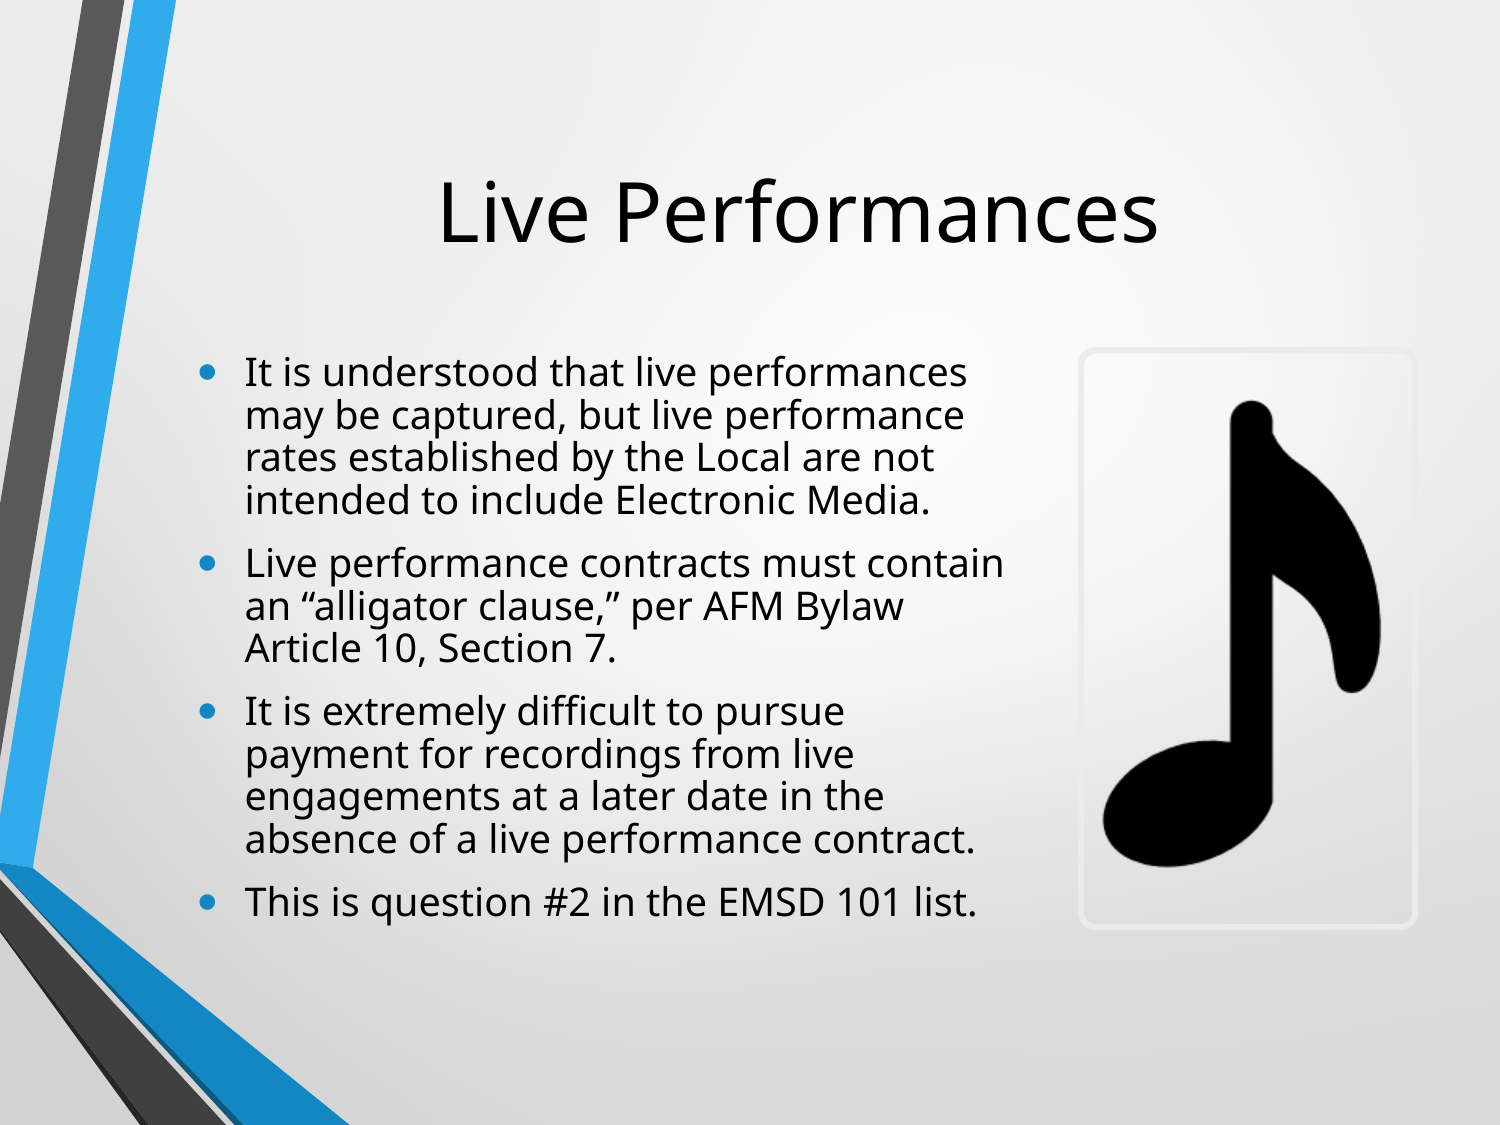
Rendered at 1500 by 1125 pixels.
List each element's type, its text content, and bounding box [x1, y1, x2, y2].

title Live Performances [182, 112, 1416, 307]
list It is understood that live performances may be captured, but live performance rates established by the Local are not intended to include Electronic Media. Live performance contracts must contain an “alligator clause,” per AFM Bylaw Article 10, Section 7. It is extremely difficult to pursue payment for recordings from live engagements at a later date in the absence of a live performance contract. This is question #2 in the EMSD 101 list. [182, 327, 1026, 950]
picture [1080, 349, 1416, 928]
